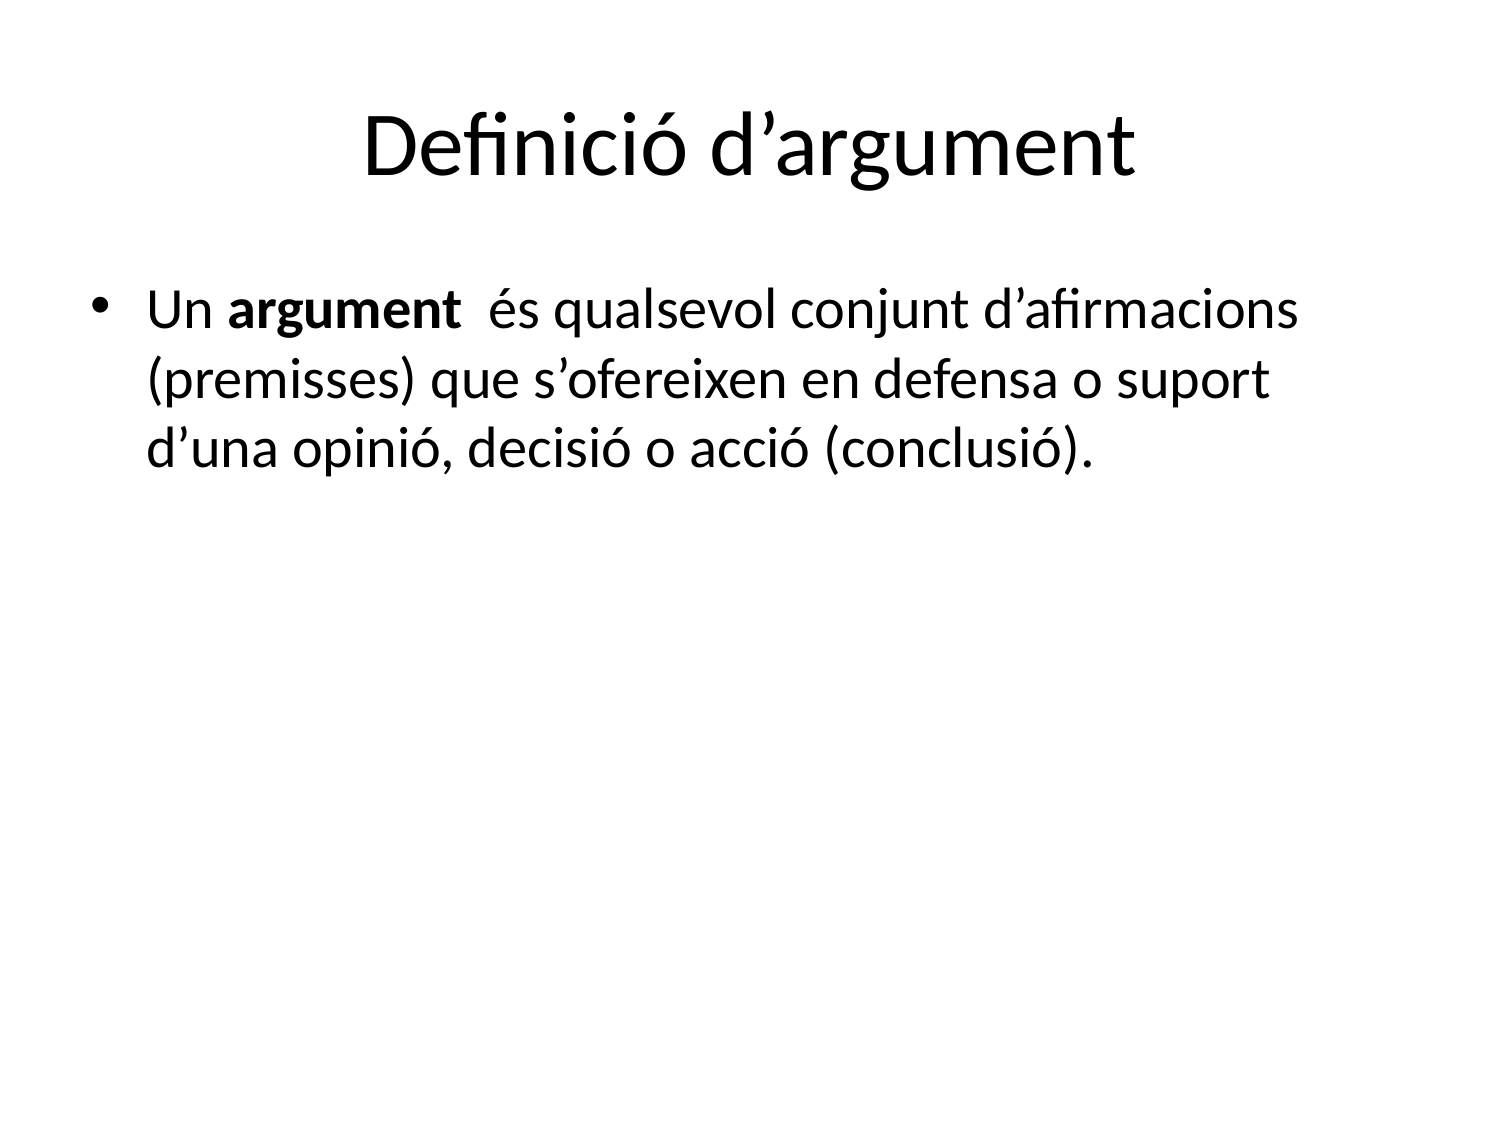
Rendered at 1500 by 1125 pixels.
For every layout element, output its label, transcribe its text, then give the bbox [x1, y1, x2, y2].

title Definició d’argument [75, 45, 1425, 233]
list Un argument és qualsevol conjunt d’afirmacions (premisses) que s’ofereixen en defensa o suport d’una opinió, decisió o acció (conclusió). [75, 262, 1425, 1005]
